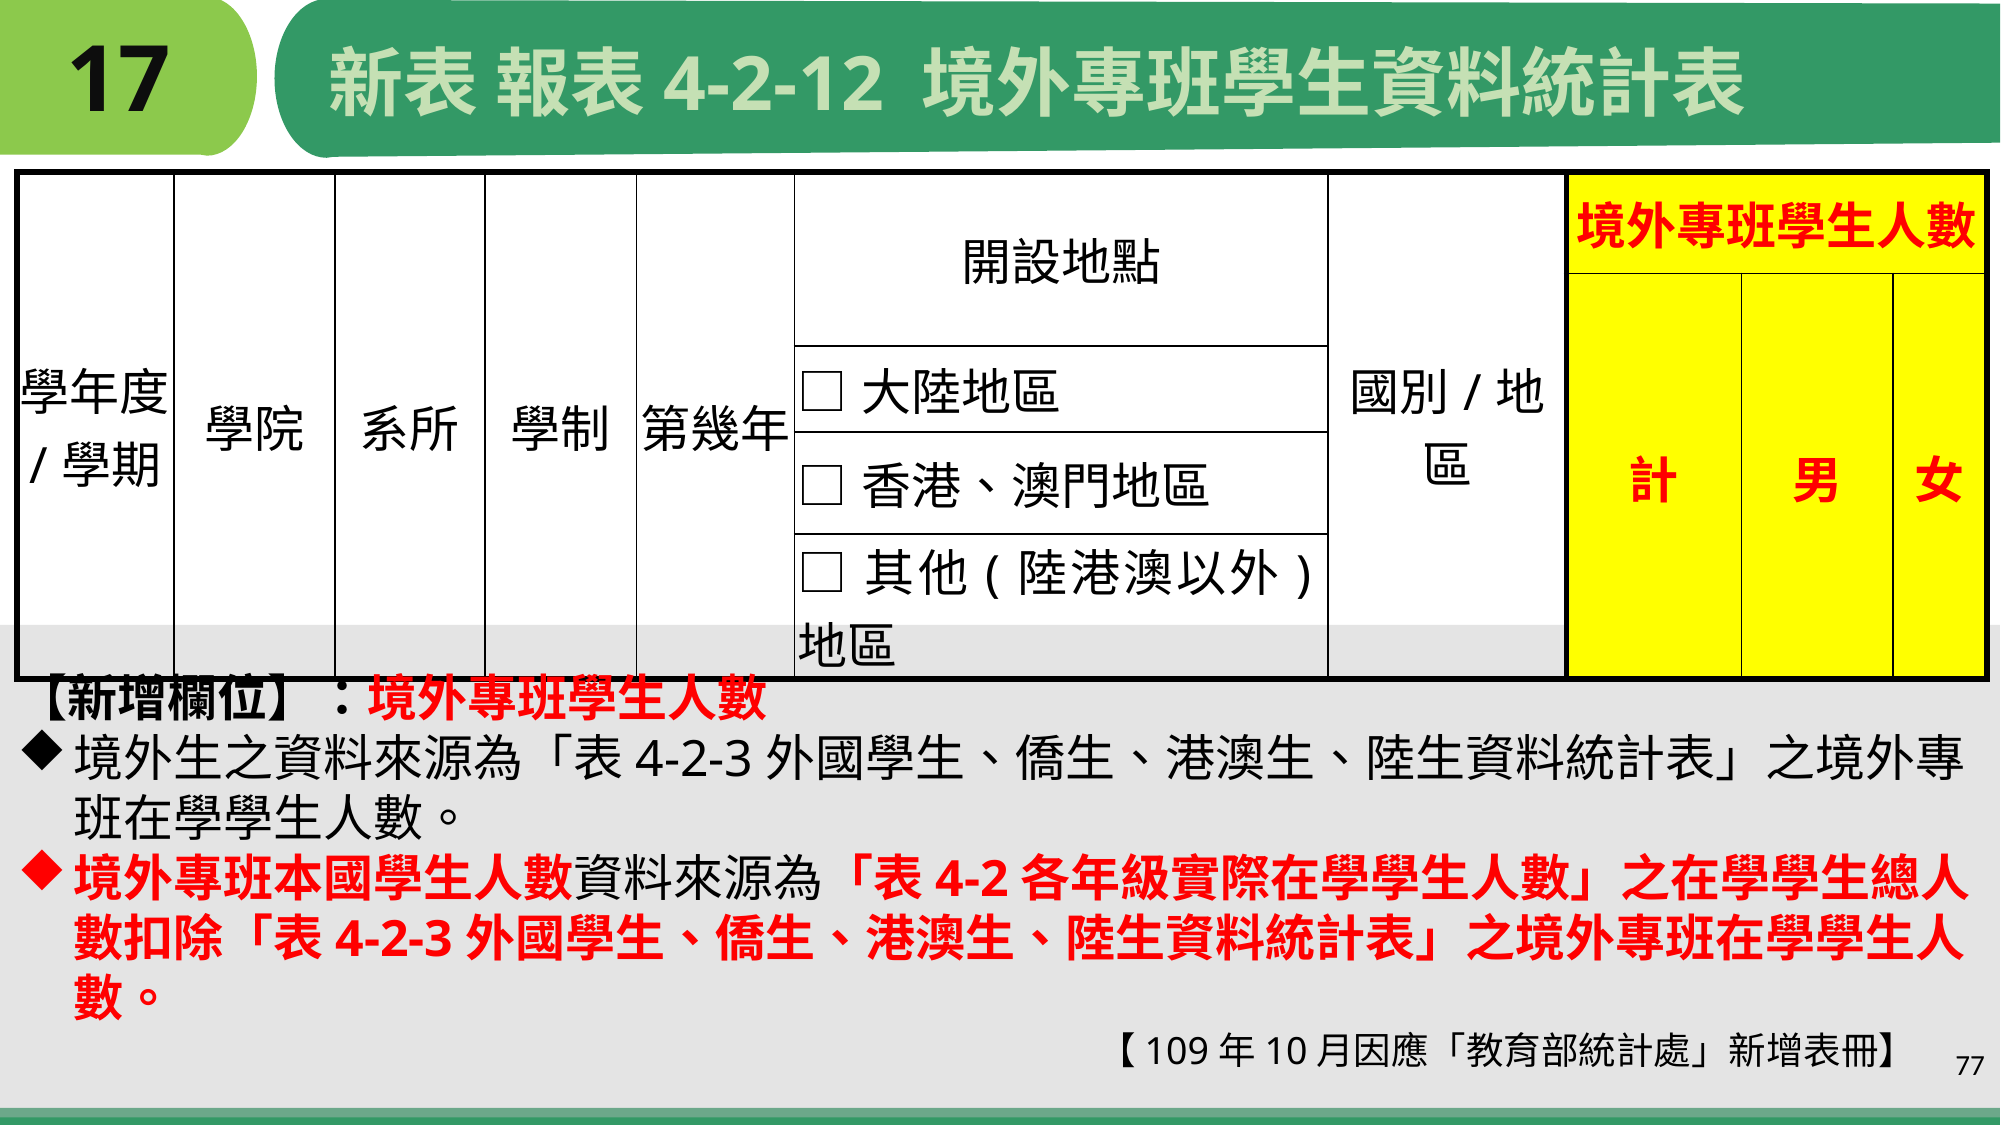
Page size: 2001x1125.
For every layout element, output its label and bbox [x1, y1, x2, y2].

table_cell [1894, 274, 1984, 629]
table_header [175, 175, 334, 629]
text_box [2, 629, 2000, 1125]
table_header [336, 175, 484, 629]
text_box [314, 38, 1975, 161]
table_cell [1742, 274, 1892, 629]
table_cell [795, 347, 1327, 431]
table_header [1329, 175, 1564, 629]
table_cell [1569, 274, 1741, 629]
table_header [486, 175, 636, 629]
table_cell [795, 433, 1327, 533]
table_header [637, 175, 794, 629]
table_header [1569, 175, 1984, 273]
table_header [20, 175, 173, 629]
title [51, 24, 257, 169]
table_header [795, 175, 1327, 345]
table_cell [795, 535, 1327, 629]
